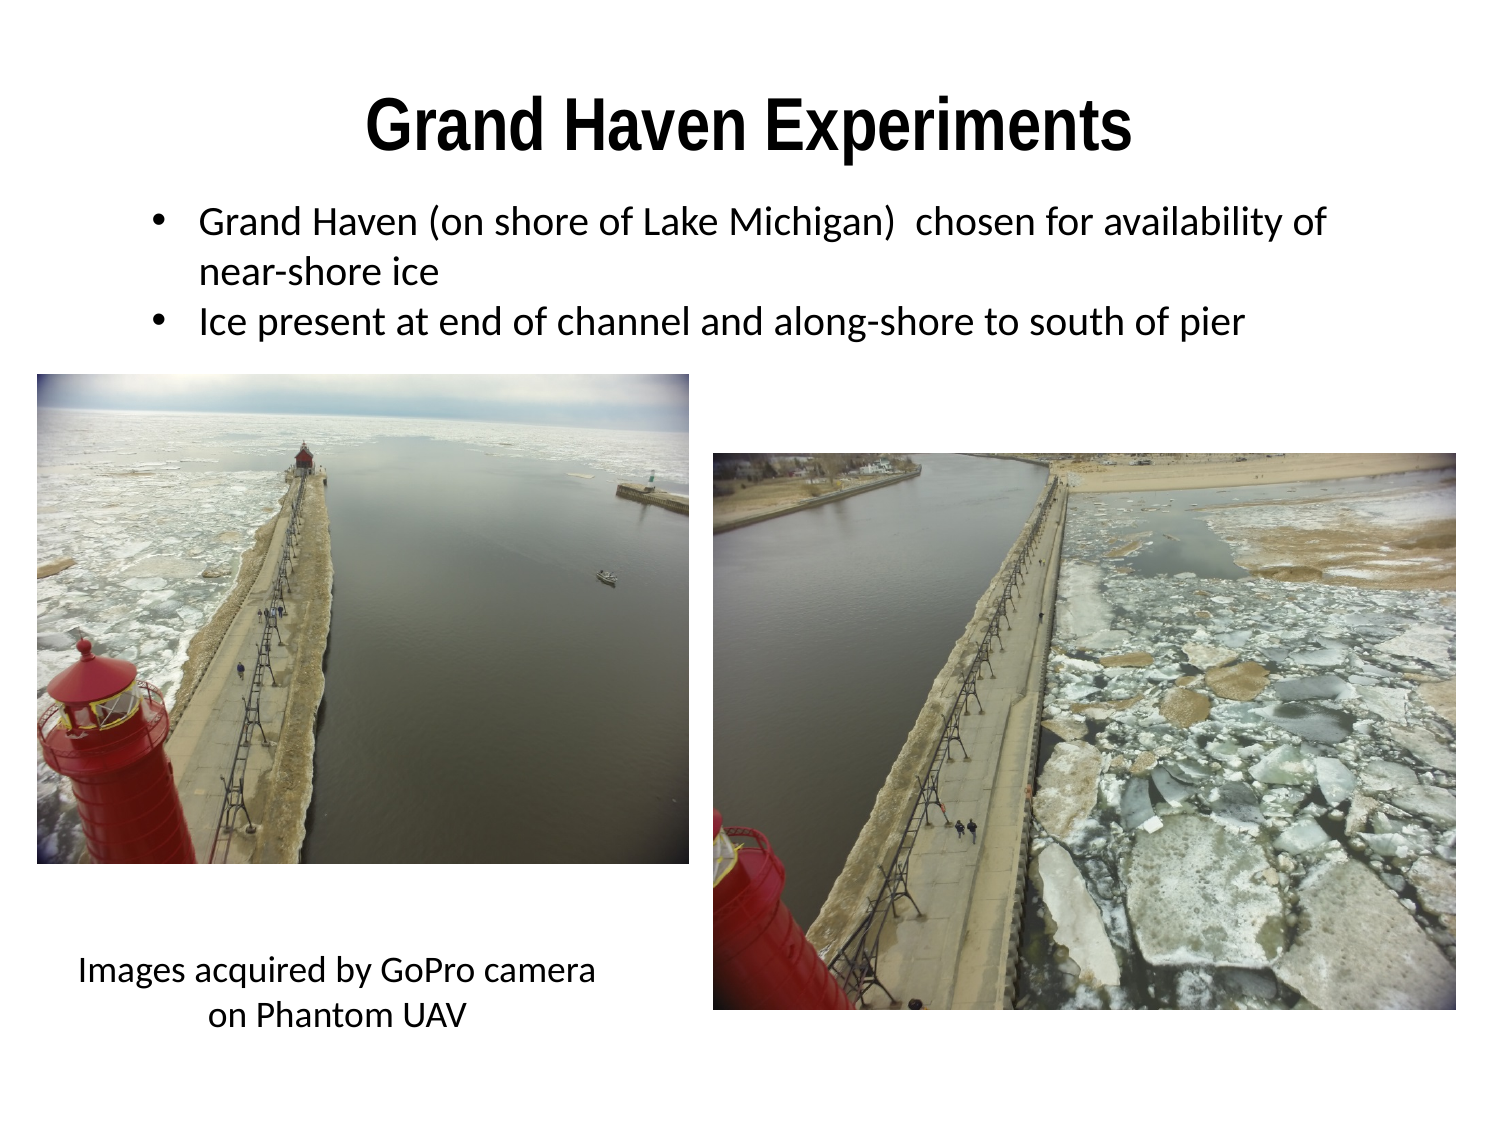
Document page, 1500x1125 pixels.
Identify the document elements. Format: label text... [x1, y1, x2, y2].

title Grand Haven Experiments [112, 0, 1388, 242]
picture [713, 453, 1456, 1011]
text_box Grand Haven (on shore of Lake Michigan) chosen for availability of near-shore ice Ice present at end of channel and along-shore to south of pier [136, 186, 1407, 487]
text_box Images acquired by GoPro camera on Phantom UAV [62, 937, 613, 1043]
picture [37, 374, 689, 864]
